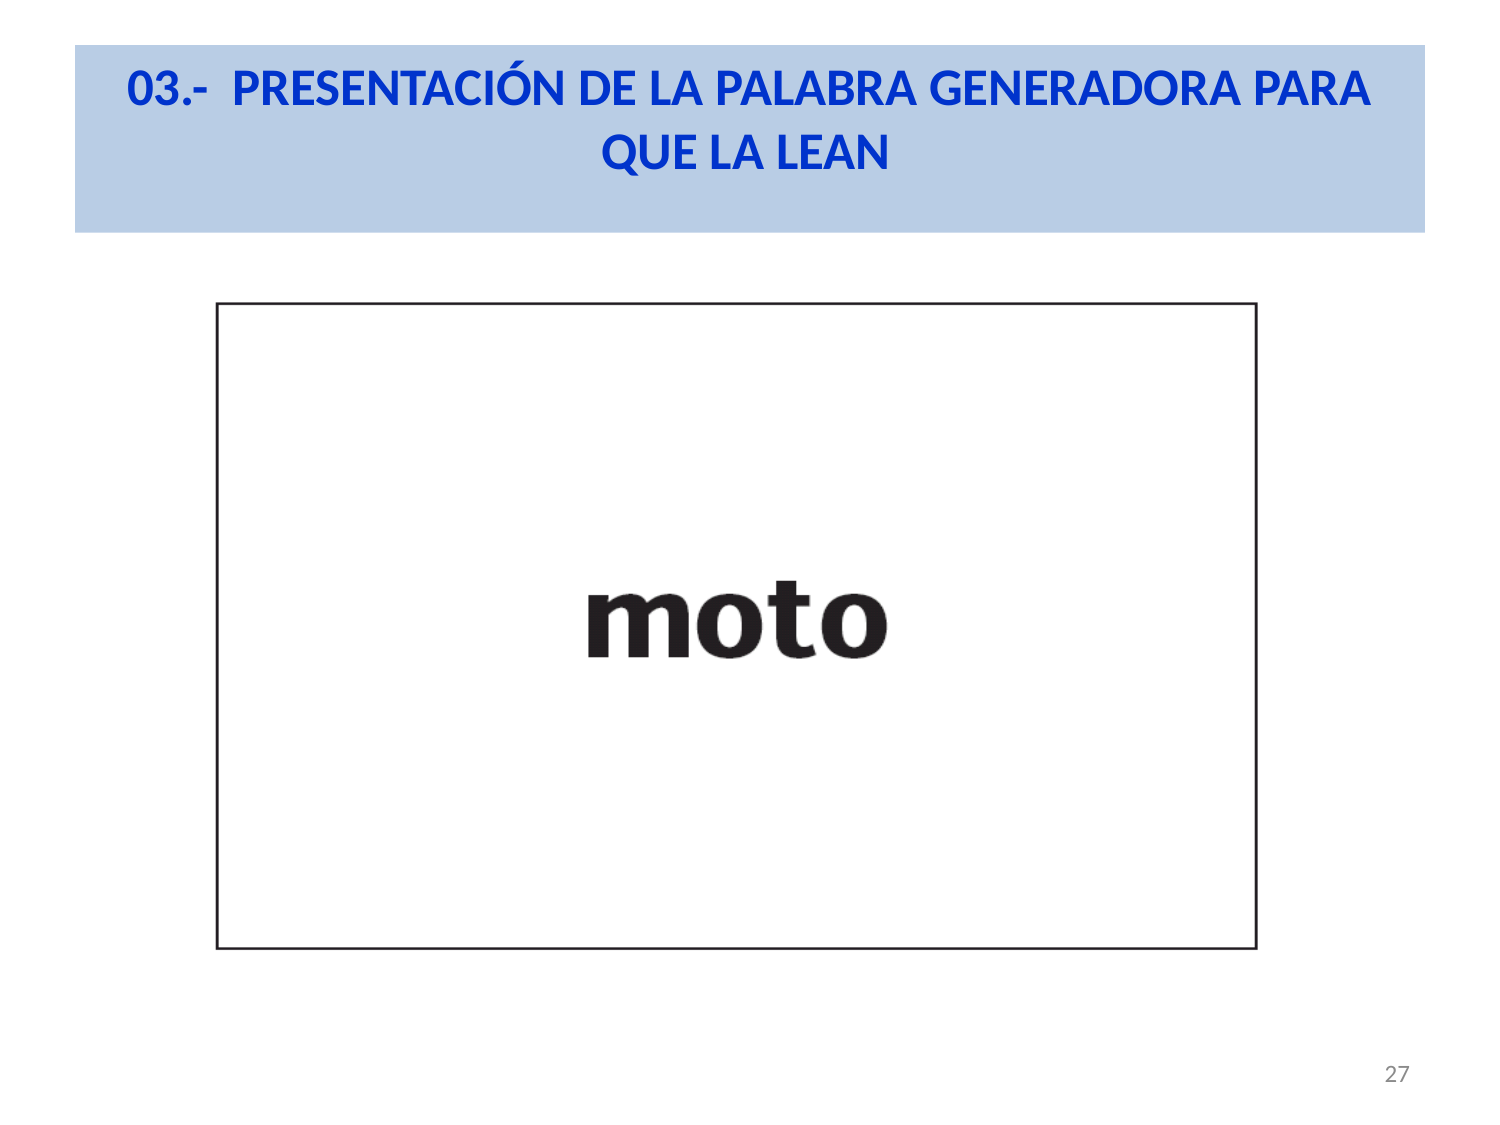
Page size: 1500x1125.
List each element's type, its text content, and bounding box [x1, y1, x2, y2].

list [206, 287, 1289, 963]
title 03.- PRESENTACIÓN DE LA PALABRA GENERADORA PARA QUE LA LEAN [75, 45, 1425, 233]
slide_number 27 [1074, 1042, 1425, 1103]
